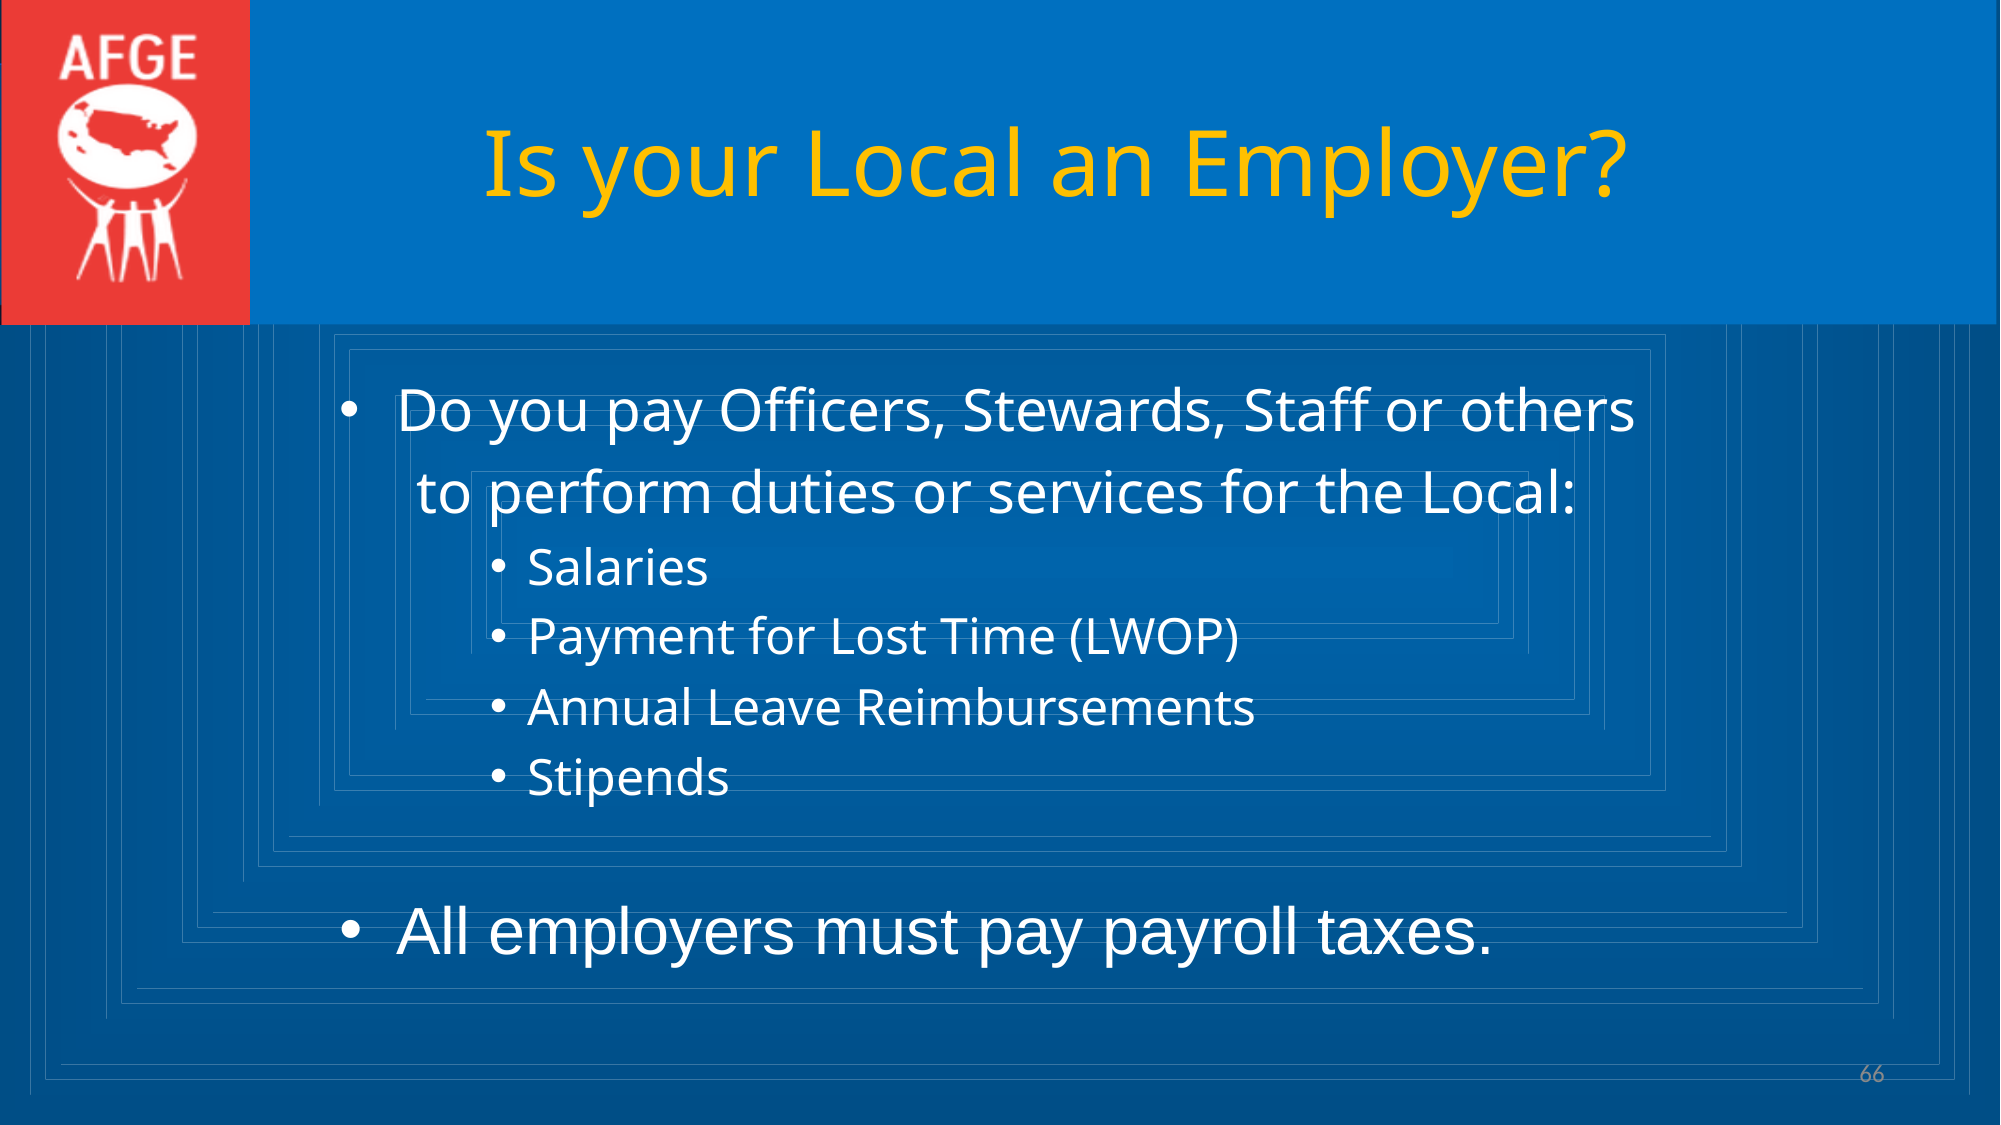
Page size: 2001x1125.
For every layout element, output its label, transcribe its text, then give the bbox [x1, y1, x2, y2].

picture [0, 0, 250, 325]
list Do you pay Officers, Stewards, Staff or others to perform duties or services for the Local: Salaries Payment for Lost Time (LWOP) Annual Leave Reimbursements Stipends All employers must pay payroll taxes. [324, 365, 1675, 1005]
title Is your Local an Employer? [381, 65, 1732, 254]
slide_number 66 [1433, 1042, 1900, 1103]
